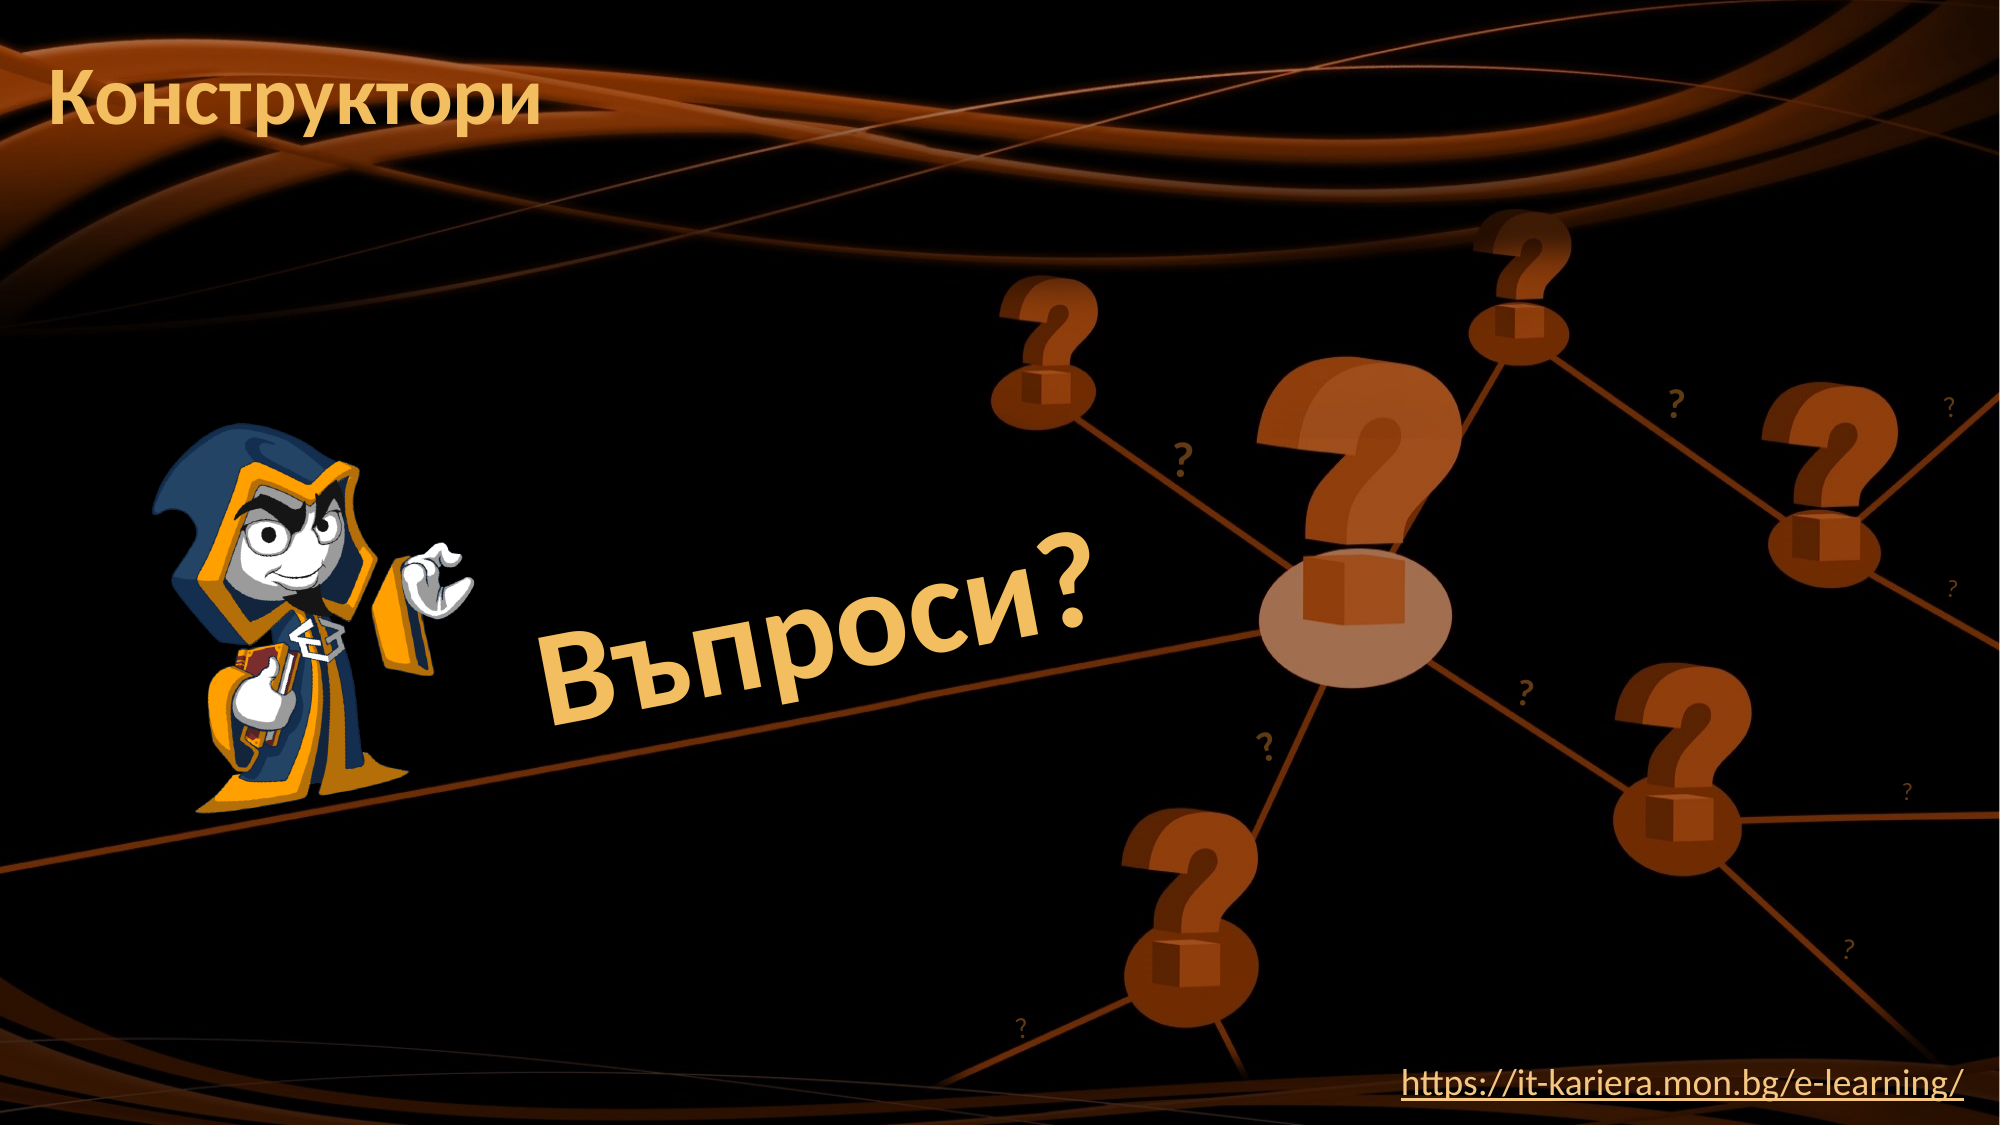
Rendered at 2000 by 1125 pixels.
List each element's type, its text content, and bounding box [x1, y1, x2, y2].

title Конструктори [30, 6, 1971, 189]
list https://it-kariera.mon.bg/e-learning/ [250, 1050, 1971, 1110]
picture [0, 0, 2000, 1125]
